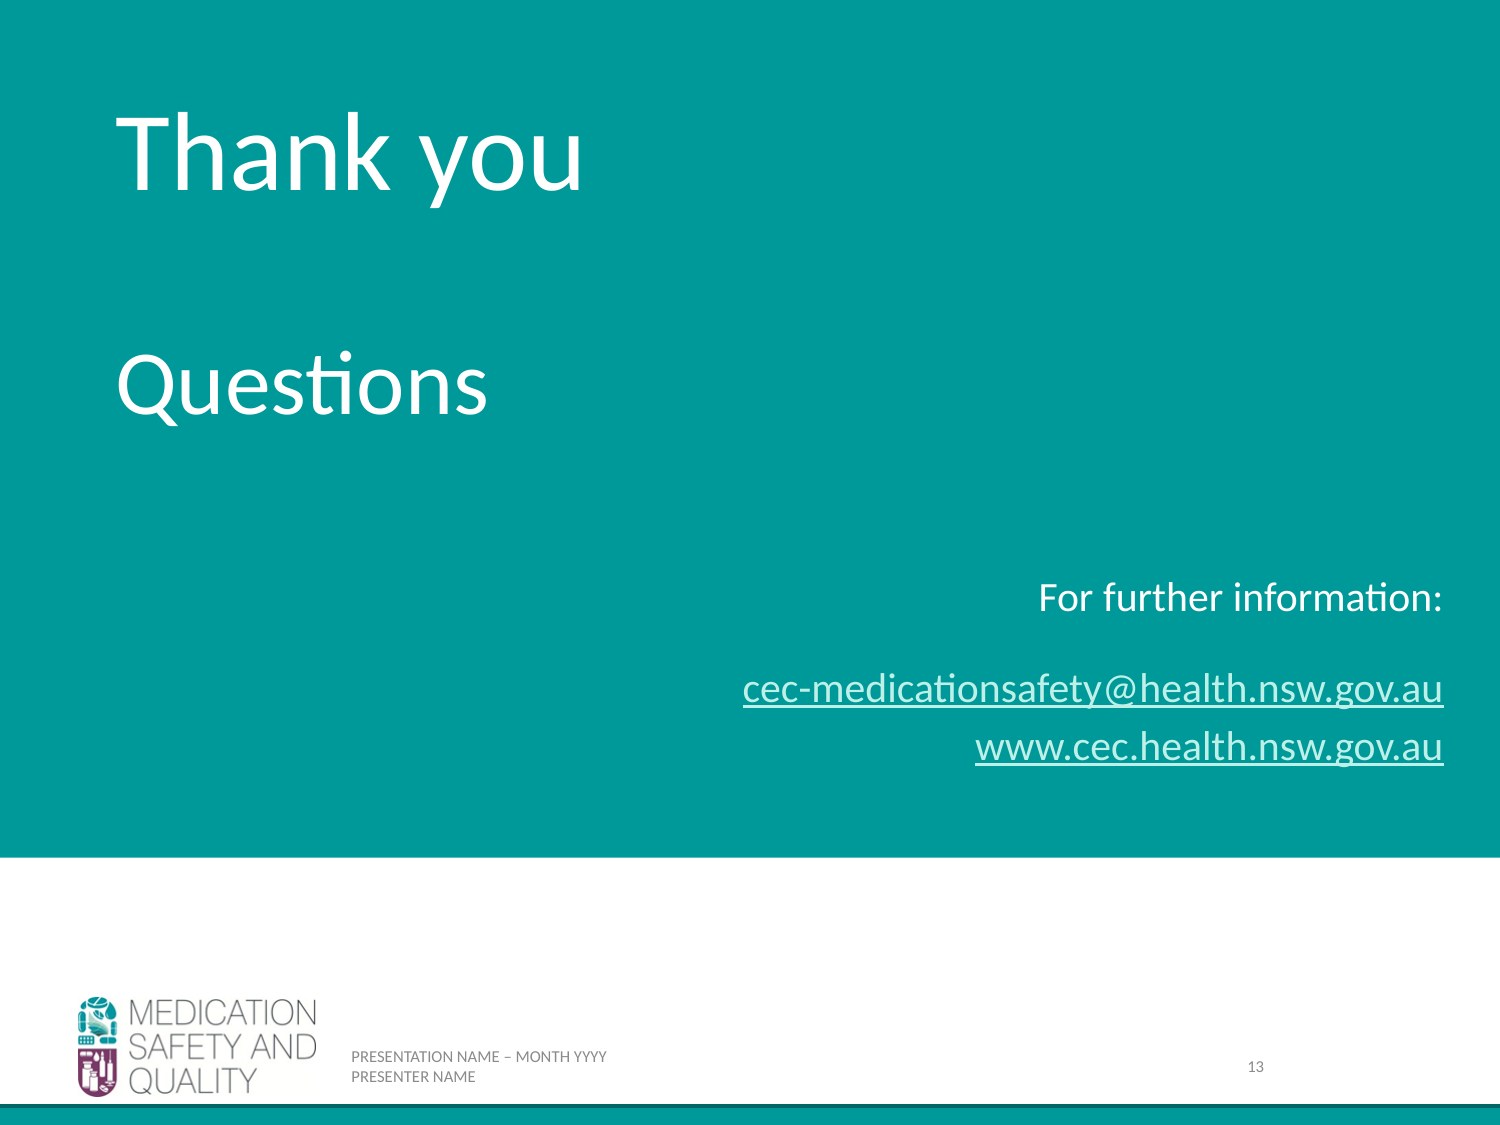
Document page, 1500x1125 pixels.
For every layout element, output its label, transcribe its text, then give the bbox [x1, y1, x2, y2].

footer PRESENTATION NAME – MONTH YYYY PRESENTER NAME [336, 1036, 812, 1097]
title Thank you Questions [100, 42, 1376, 468]
list For further information: cec-medicationsafety@health.nsw.gov.au www.cec.health.nsw.gov.au [183, 562, 1459, 835]
slide_number 13 [1080, 1036, 1431, 1097]
picture [78, 997, 316, 1097]
text_box [0, 0, 1500, 860]
